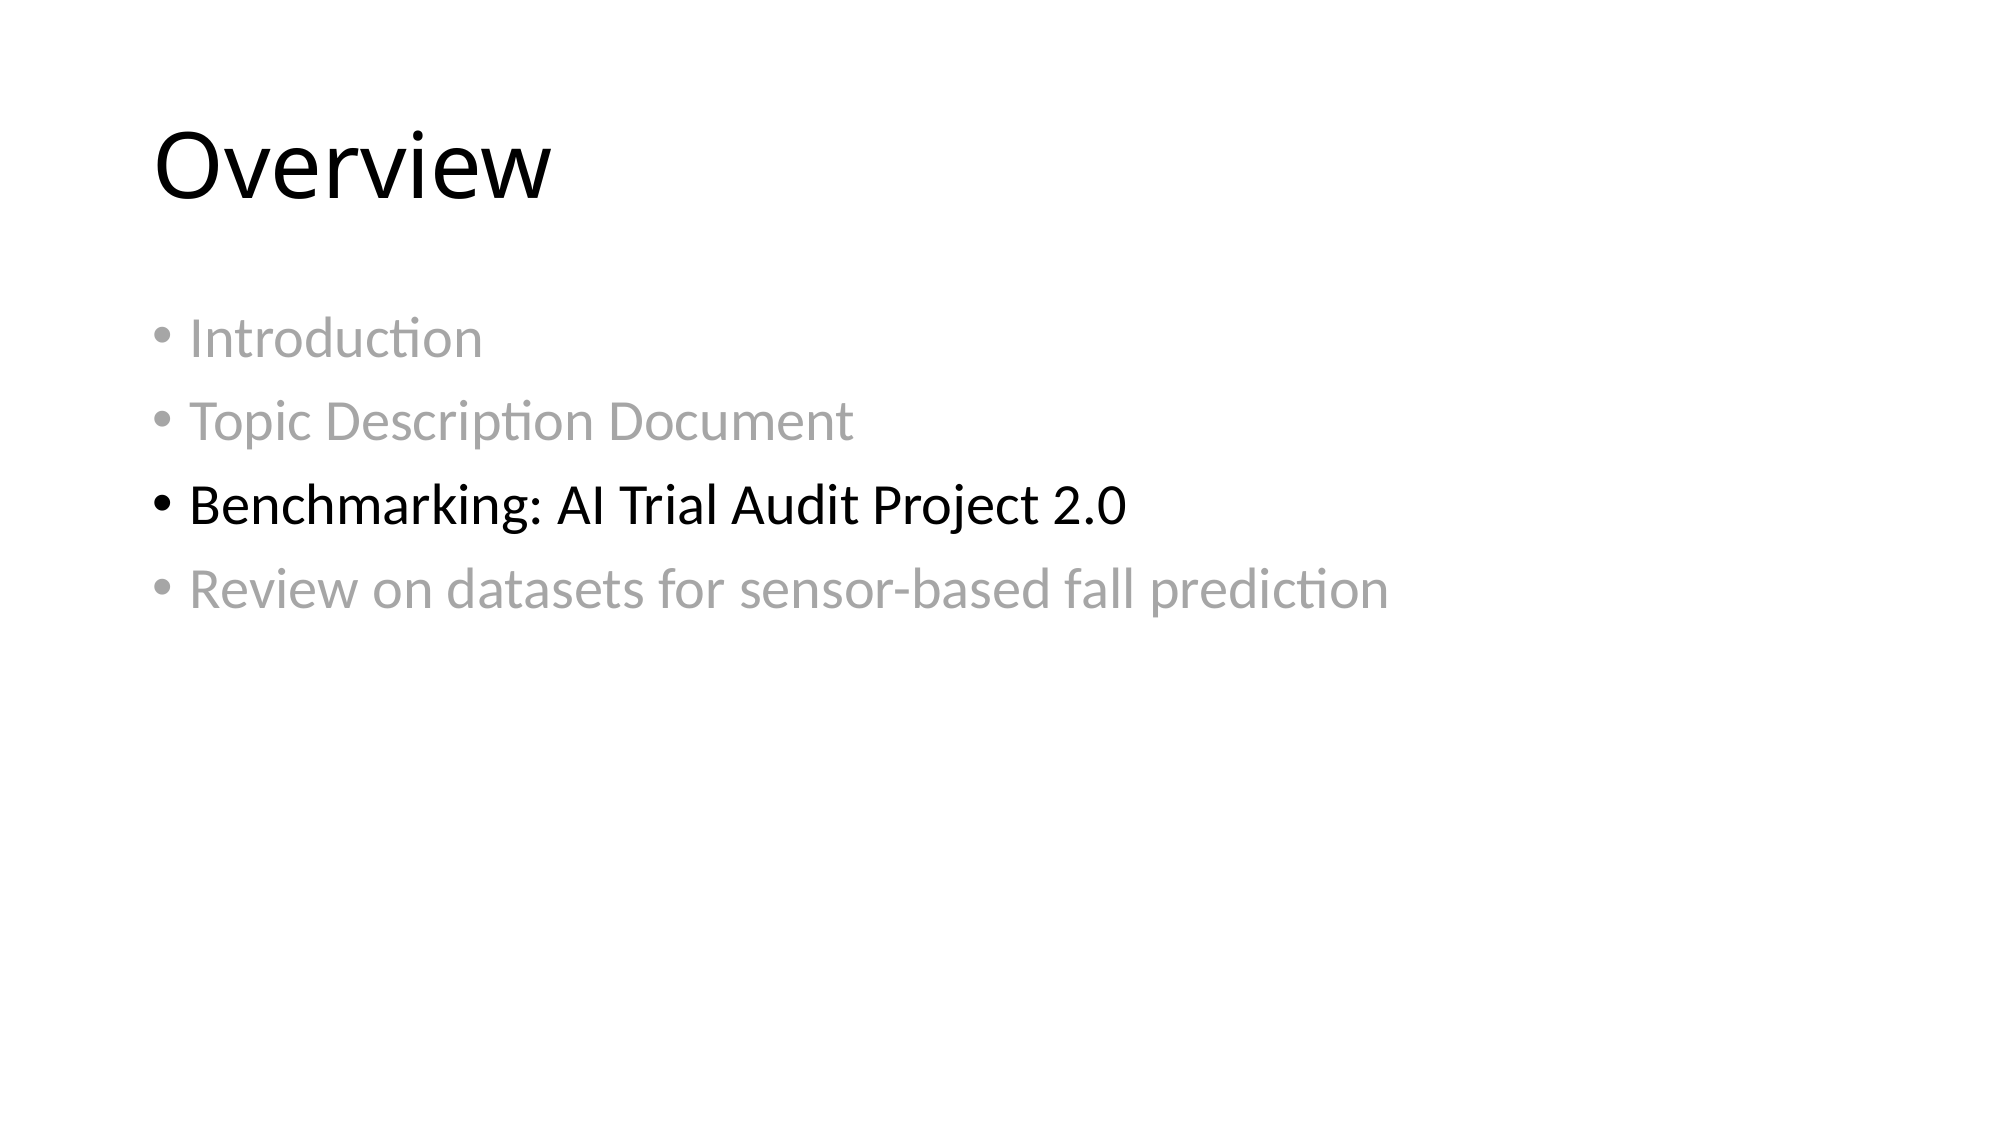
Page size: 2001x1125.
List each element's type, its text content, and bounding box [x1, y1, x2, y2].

list Introduction Topic Description Document Benchmarking: AI Trial Audit Project 2.0 Review on datasets for sensor-based fall prediction [137, 299, 1863, 1014]
title Overview [137, 59, 1863, 278]
